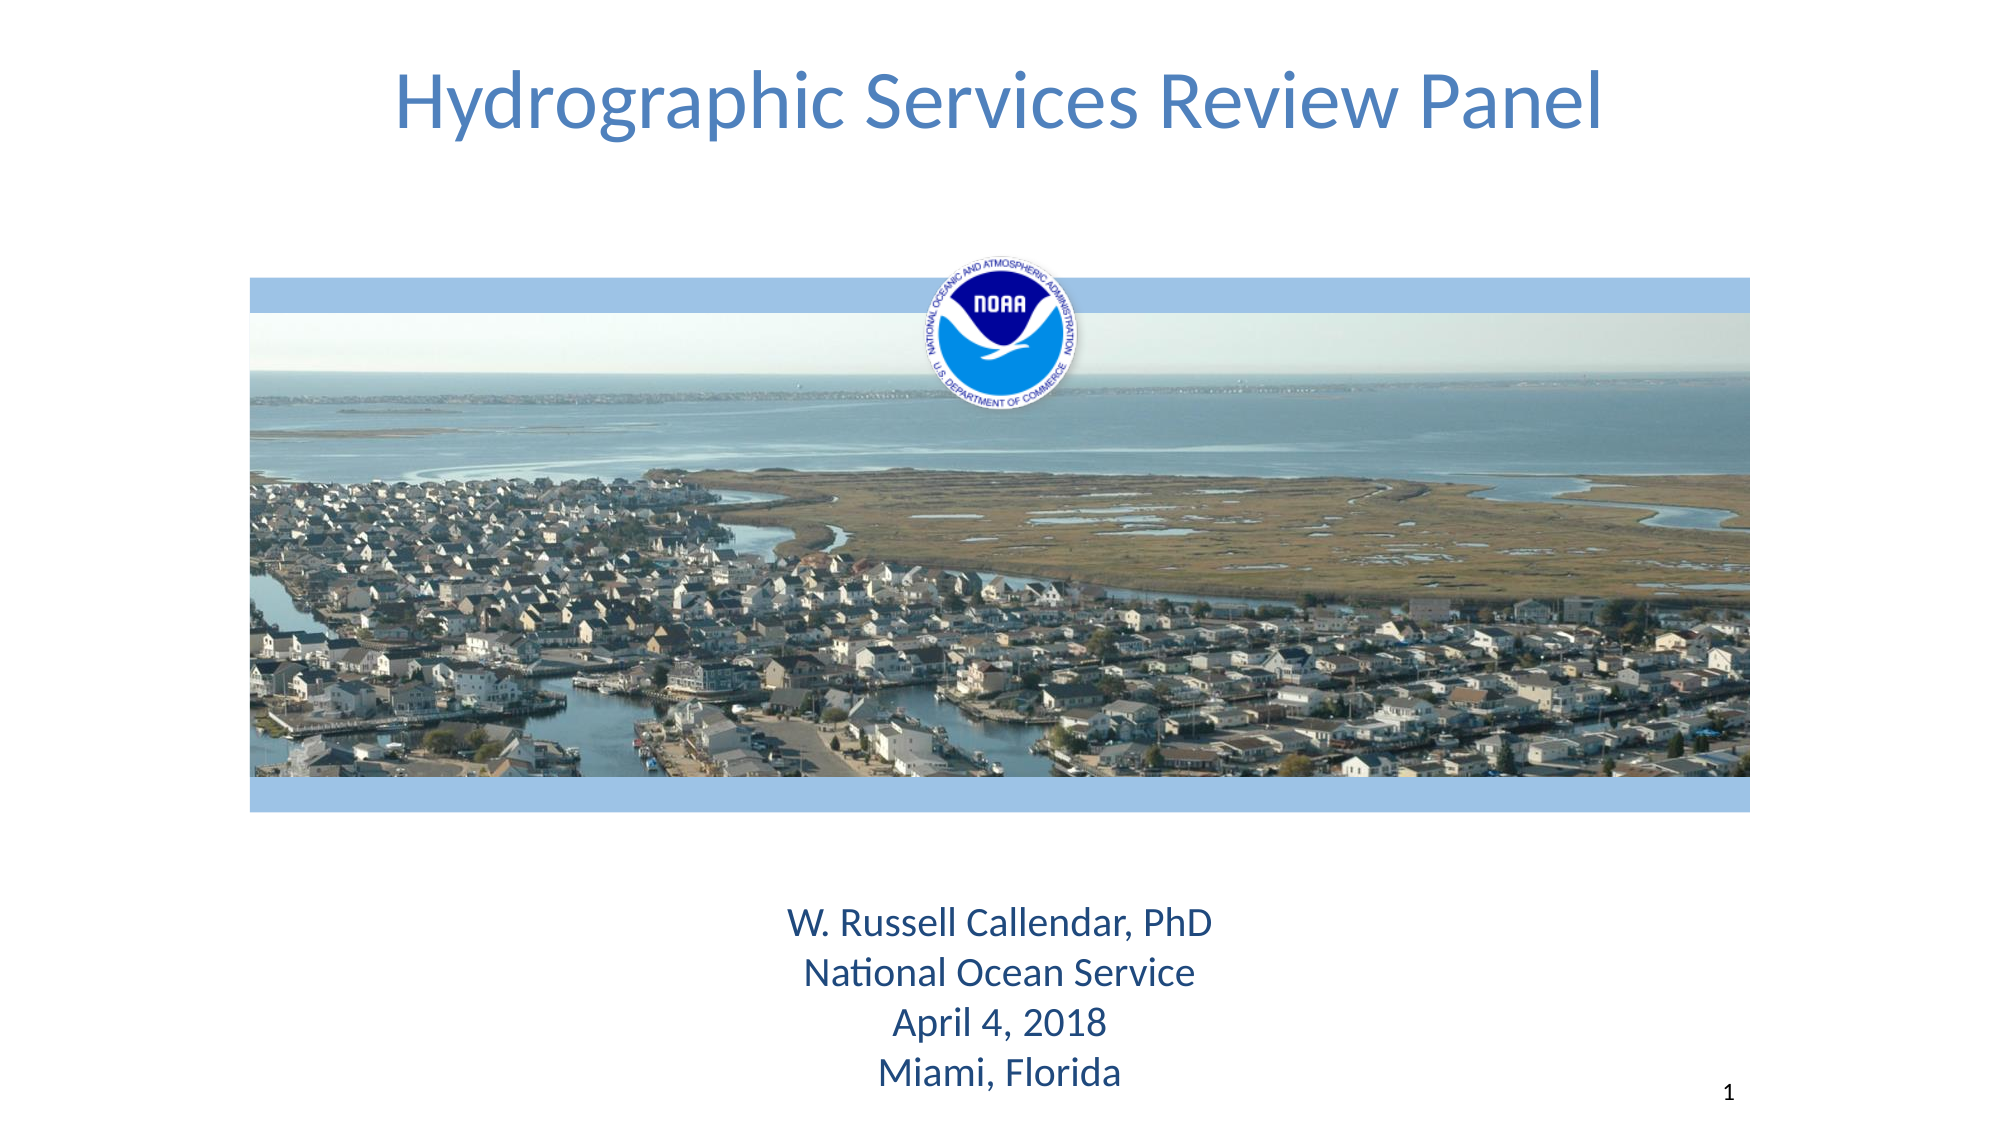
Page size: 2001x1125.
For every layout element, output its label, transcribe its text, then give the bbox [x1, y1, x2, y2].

text_box Hydrographic Services Review Panel [249, 37, 1750, 153]
text_box [249, 277, 1751, 813]
text_box W. Russell Callendar, PhD National Ocean Service April 4, 2018 Miami, Florida [249, 887, 1750, 1103]
picture [249, 253, 1750, 777]
slide_number 1 [1400, 1060, 1750, 1120]
